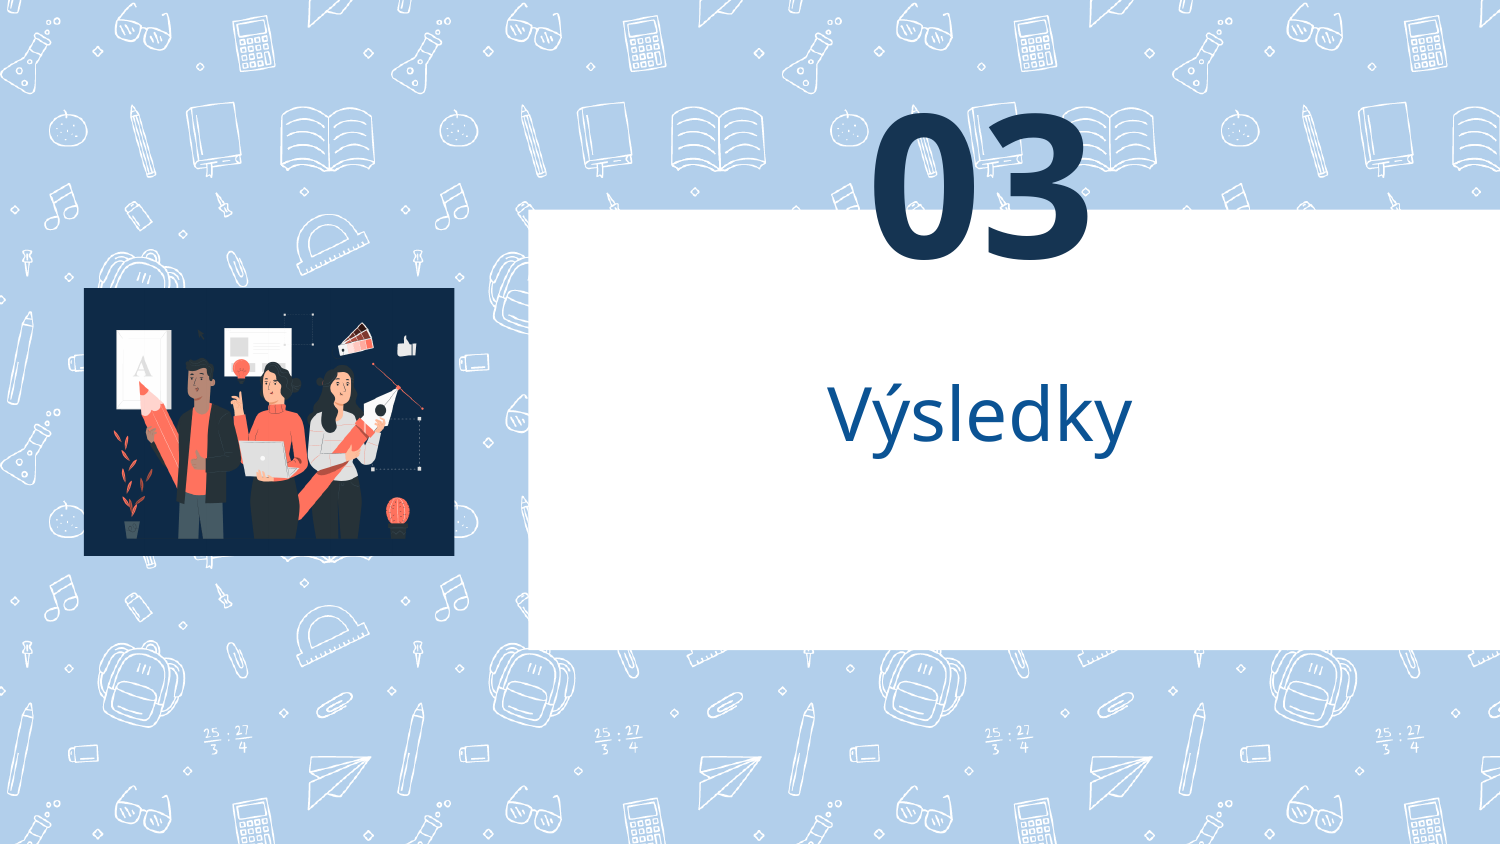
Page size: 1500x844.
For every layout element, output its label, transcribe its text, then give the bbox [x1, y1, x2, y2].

title 03 [827, 88, 1136, 314]
title Výsledky [635, 324, 1325, 499]
picture [0, 0, 1500, 844]
